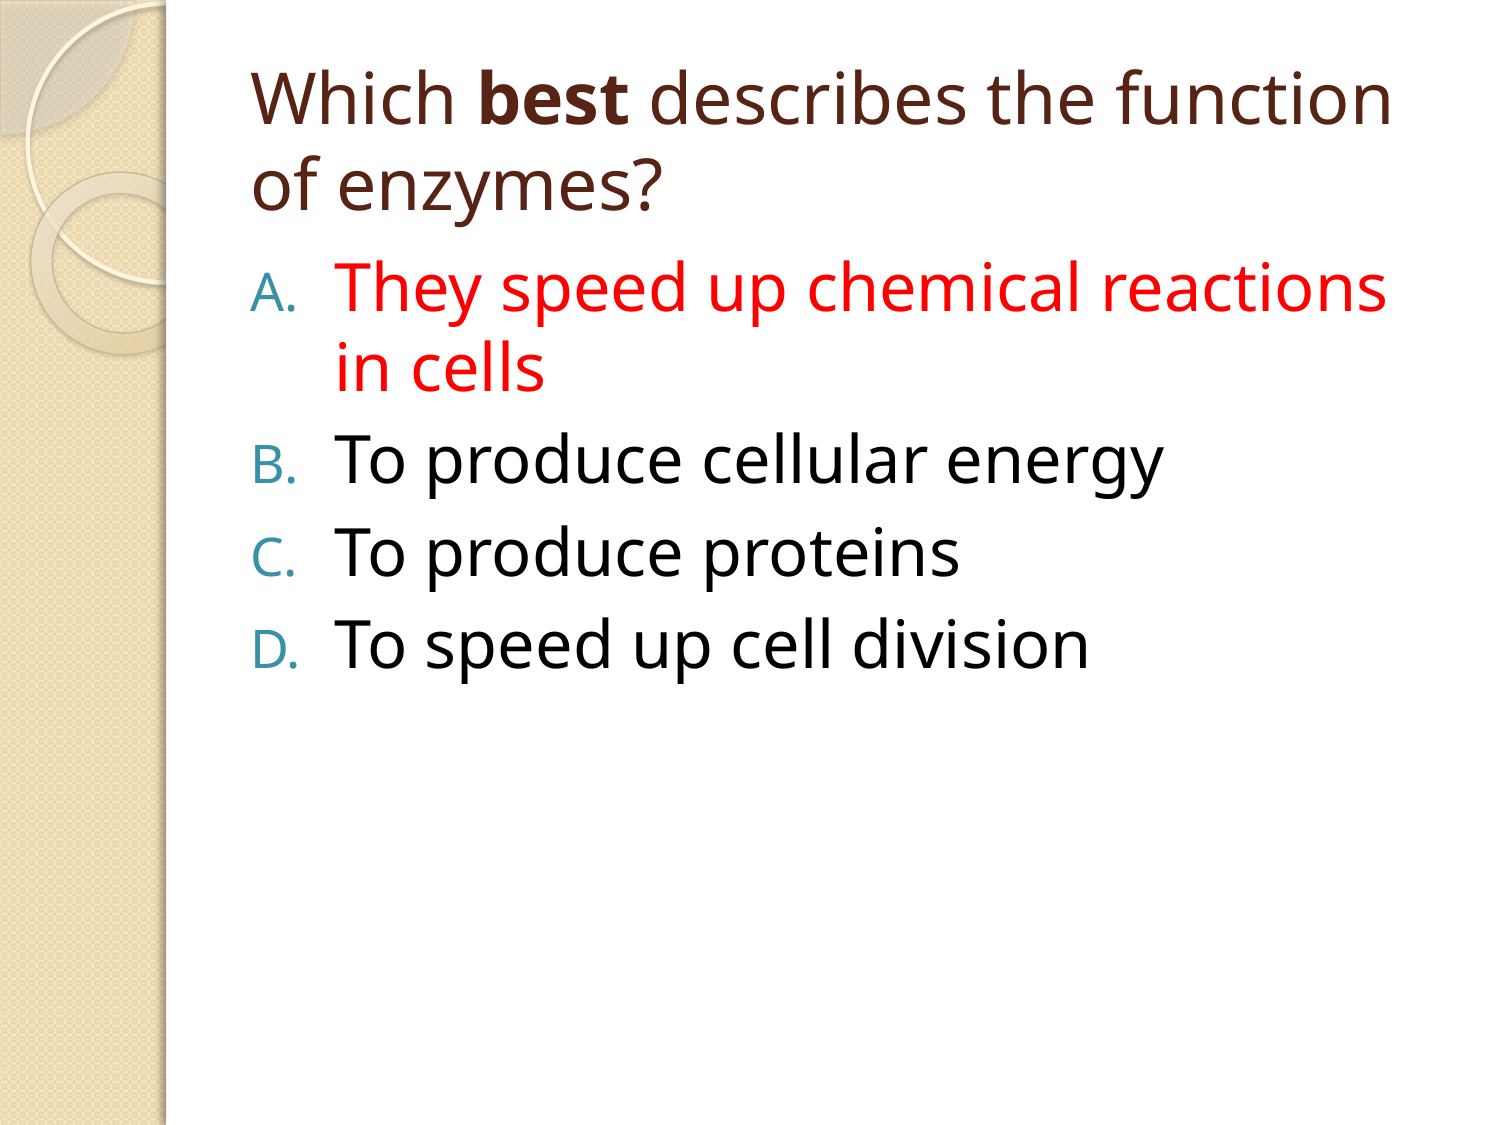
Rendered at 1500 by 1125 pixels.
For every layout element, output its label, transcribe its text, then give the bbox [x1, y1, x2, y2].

list They speed up chemical reactions in cells To produce cellular energy To produce proteins To speed up cell division [235, 237, 1466, 1025]
title Which best describes the function of enzymes? [235, 45, 1466, 233]
